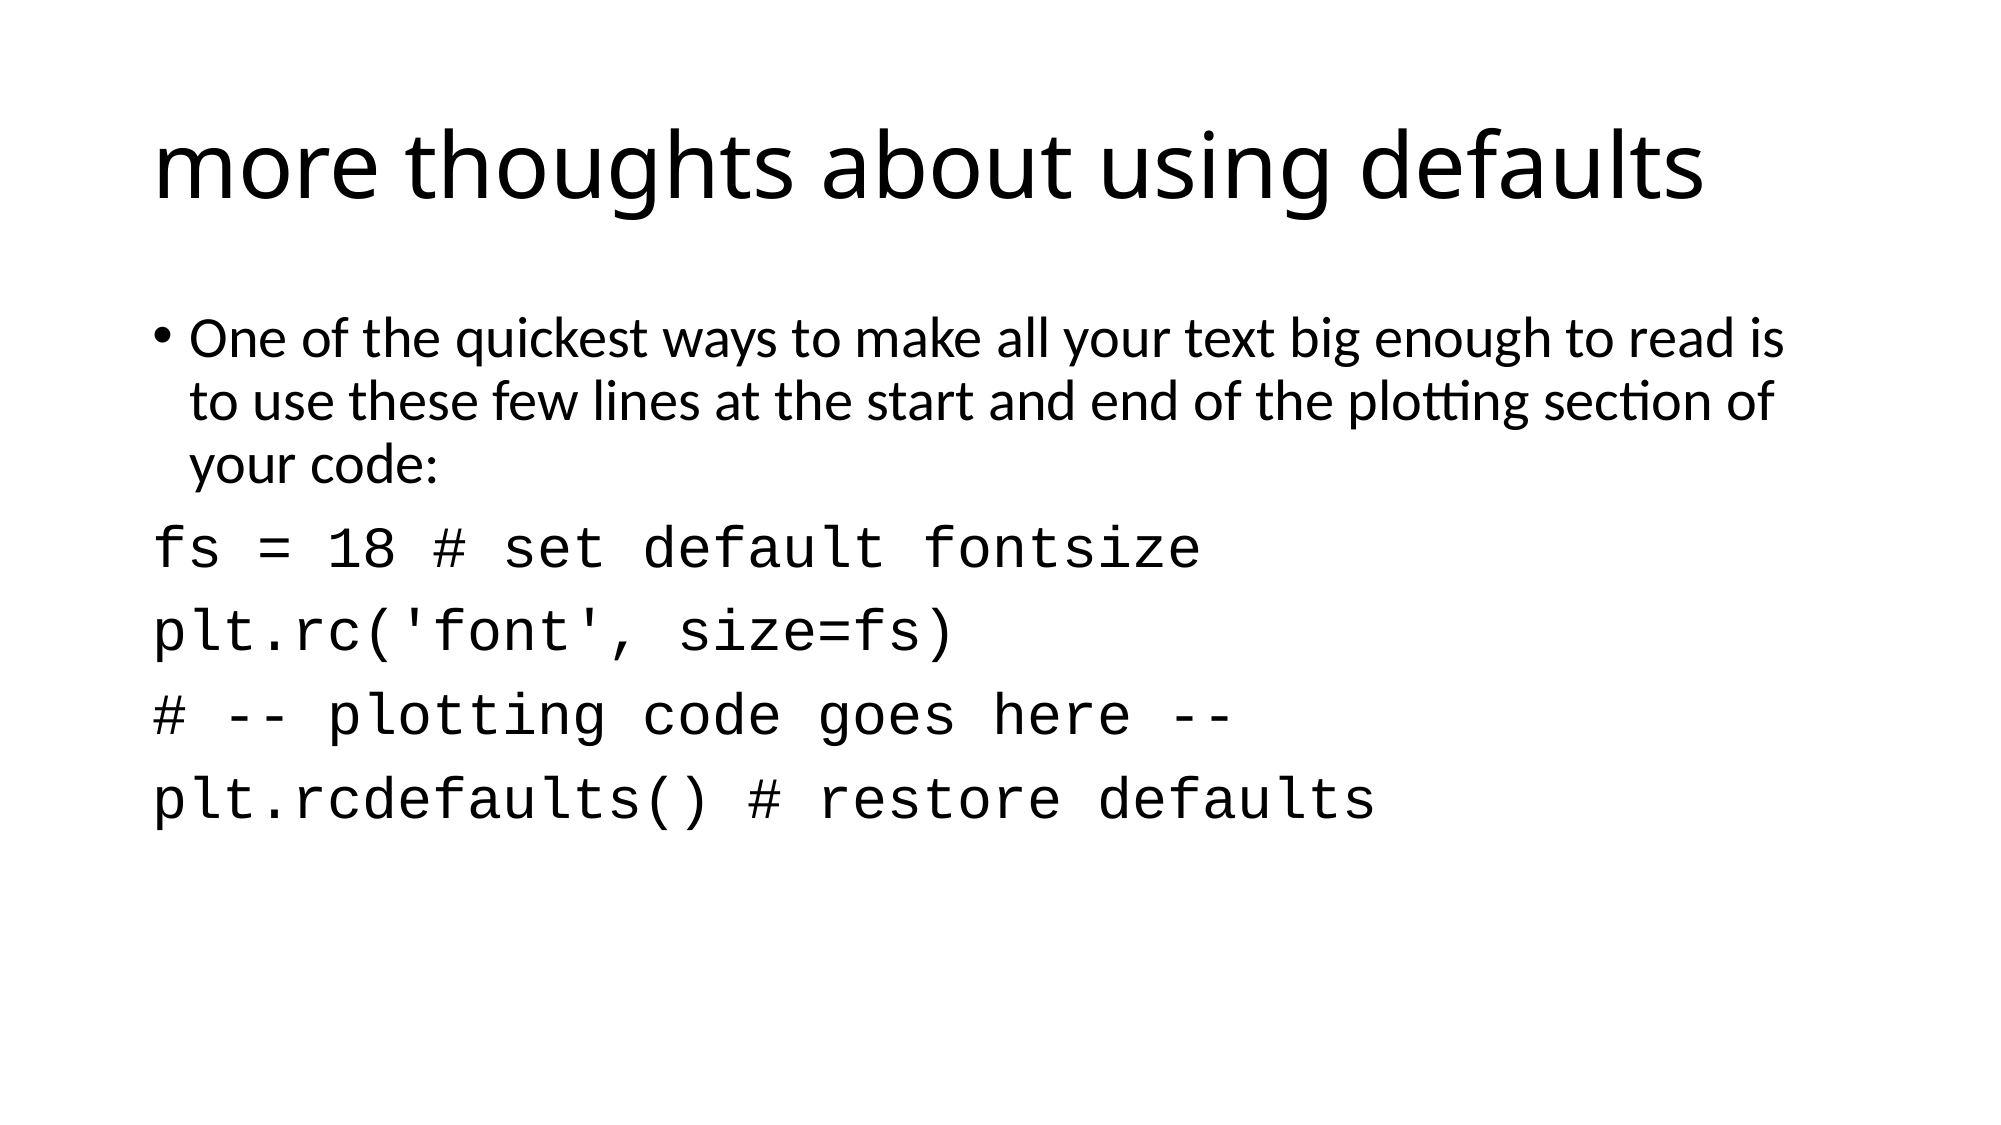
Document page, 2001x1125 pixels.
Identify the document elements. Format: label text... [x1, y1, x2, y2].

title more thoughts about using defaults [137, 59, 1863, 278]
list One of the quickest ways to make all your text big enough to read is to use these few lines at the start and end of the plotting section of your code: fs = 18 # set default fontsize plt.rc('font', size=fs) # -- plotting code goes here -- plt.rcdefaults() # restore defaults [137, 299, 1863, 1014]
